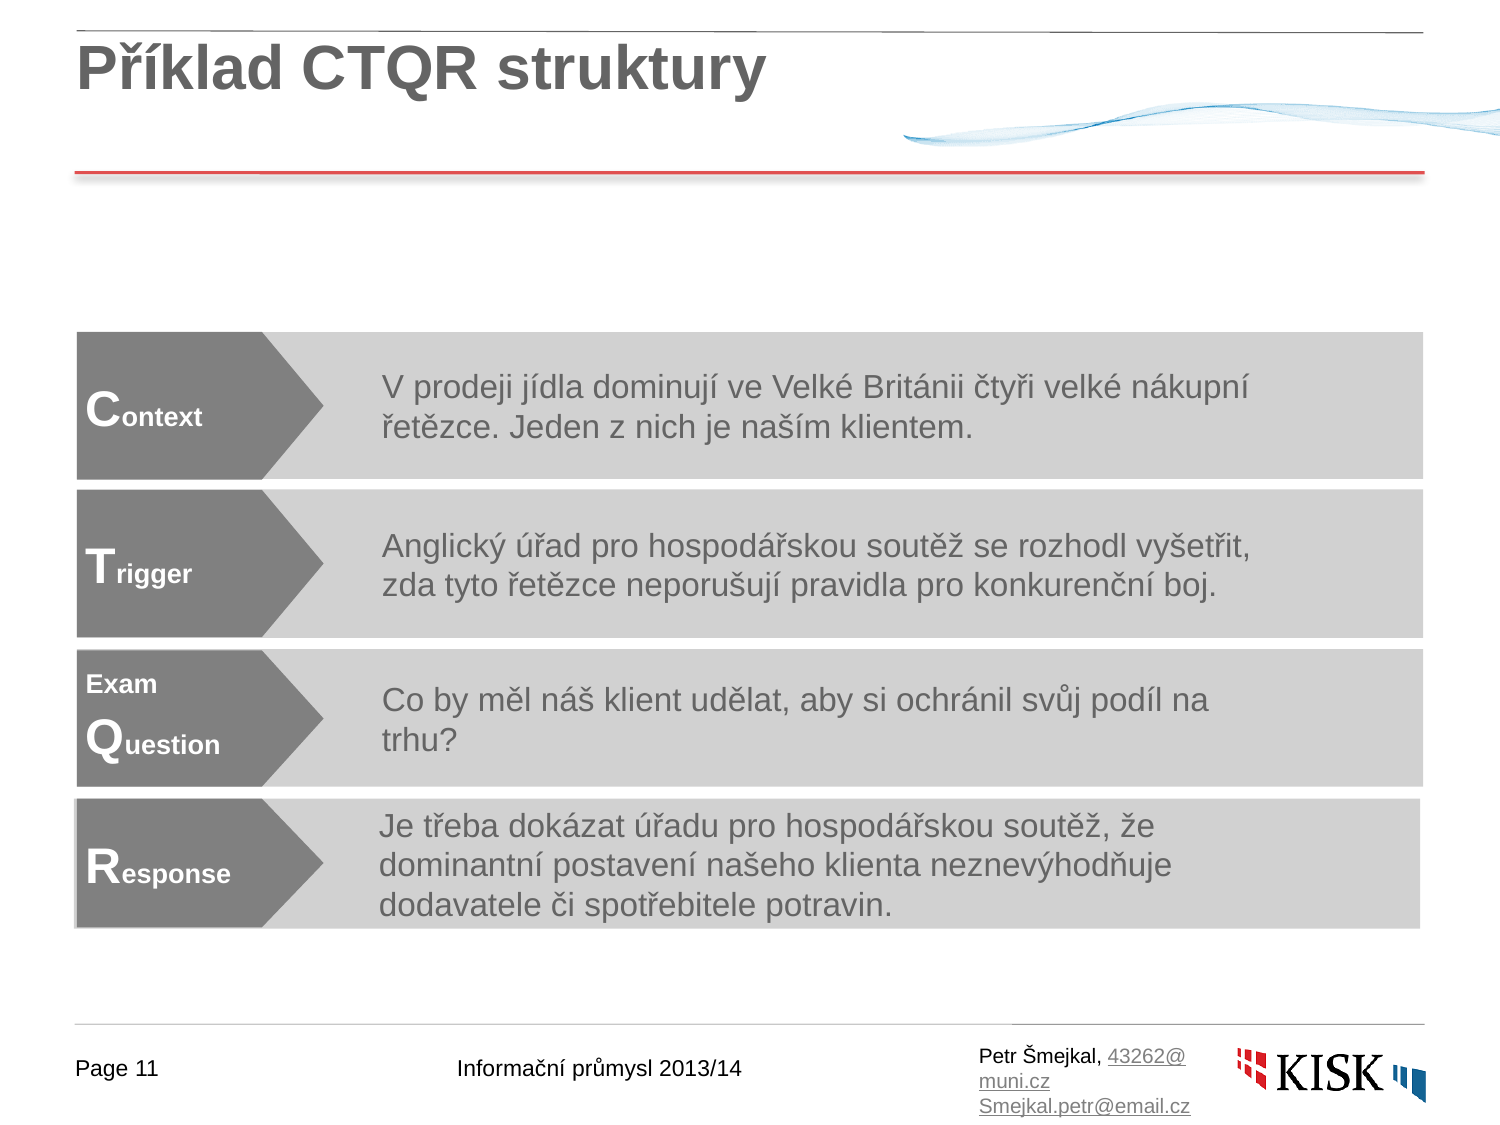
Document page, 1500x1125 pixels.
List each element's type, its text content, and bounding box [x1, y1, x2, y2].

text_box Je třeba dokázat úřadu pro hospodářskou soutěž, že dominantní postavení našeho klienta neznevýhodňuje dodavatele či spotřebitele potravin. [73, 798, 1421, 929]
text_box V prodeji jídla dominují ve Velké Británii čtyři velké nákupní řetězce. Jeden z nich je naším klientem. [263, 332, 1424, 479]
text_box Context [76, 331, 324, 480]
title Příklad CTQR struktury [76, 32, 1318, 175]
text_box Anglický úřad pro hospodářskou soutěž se rozhodl vyšetřit, zda tyto řetězce neporušují pravidla pro konkurenční boj. [263, 489, 1424, 638]
text_box Exam Question [76, 650, 324, 787]
text_box Trigger [76, 489, 324, 638]
picture [1318, 101, 1500, 149]
picture [1237, 1046, 1426, 1103]
text_box Co by měl náš klient udělat, aby si ochránil svůj podíl na trhu? [76, 649, 1424, 787]
text_box Response [76, 798, 324, 928]
